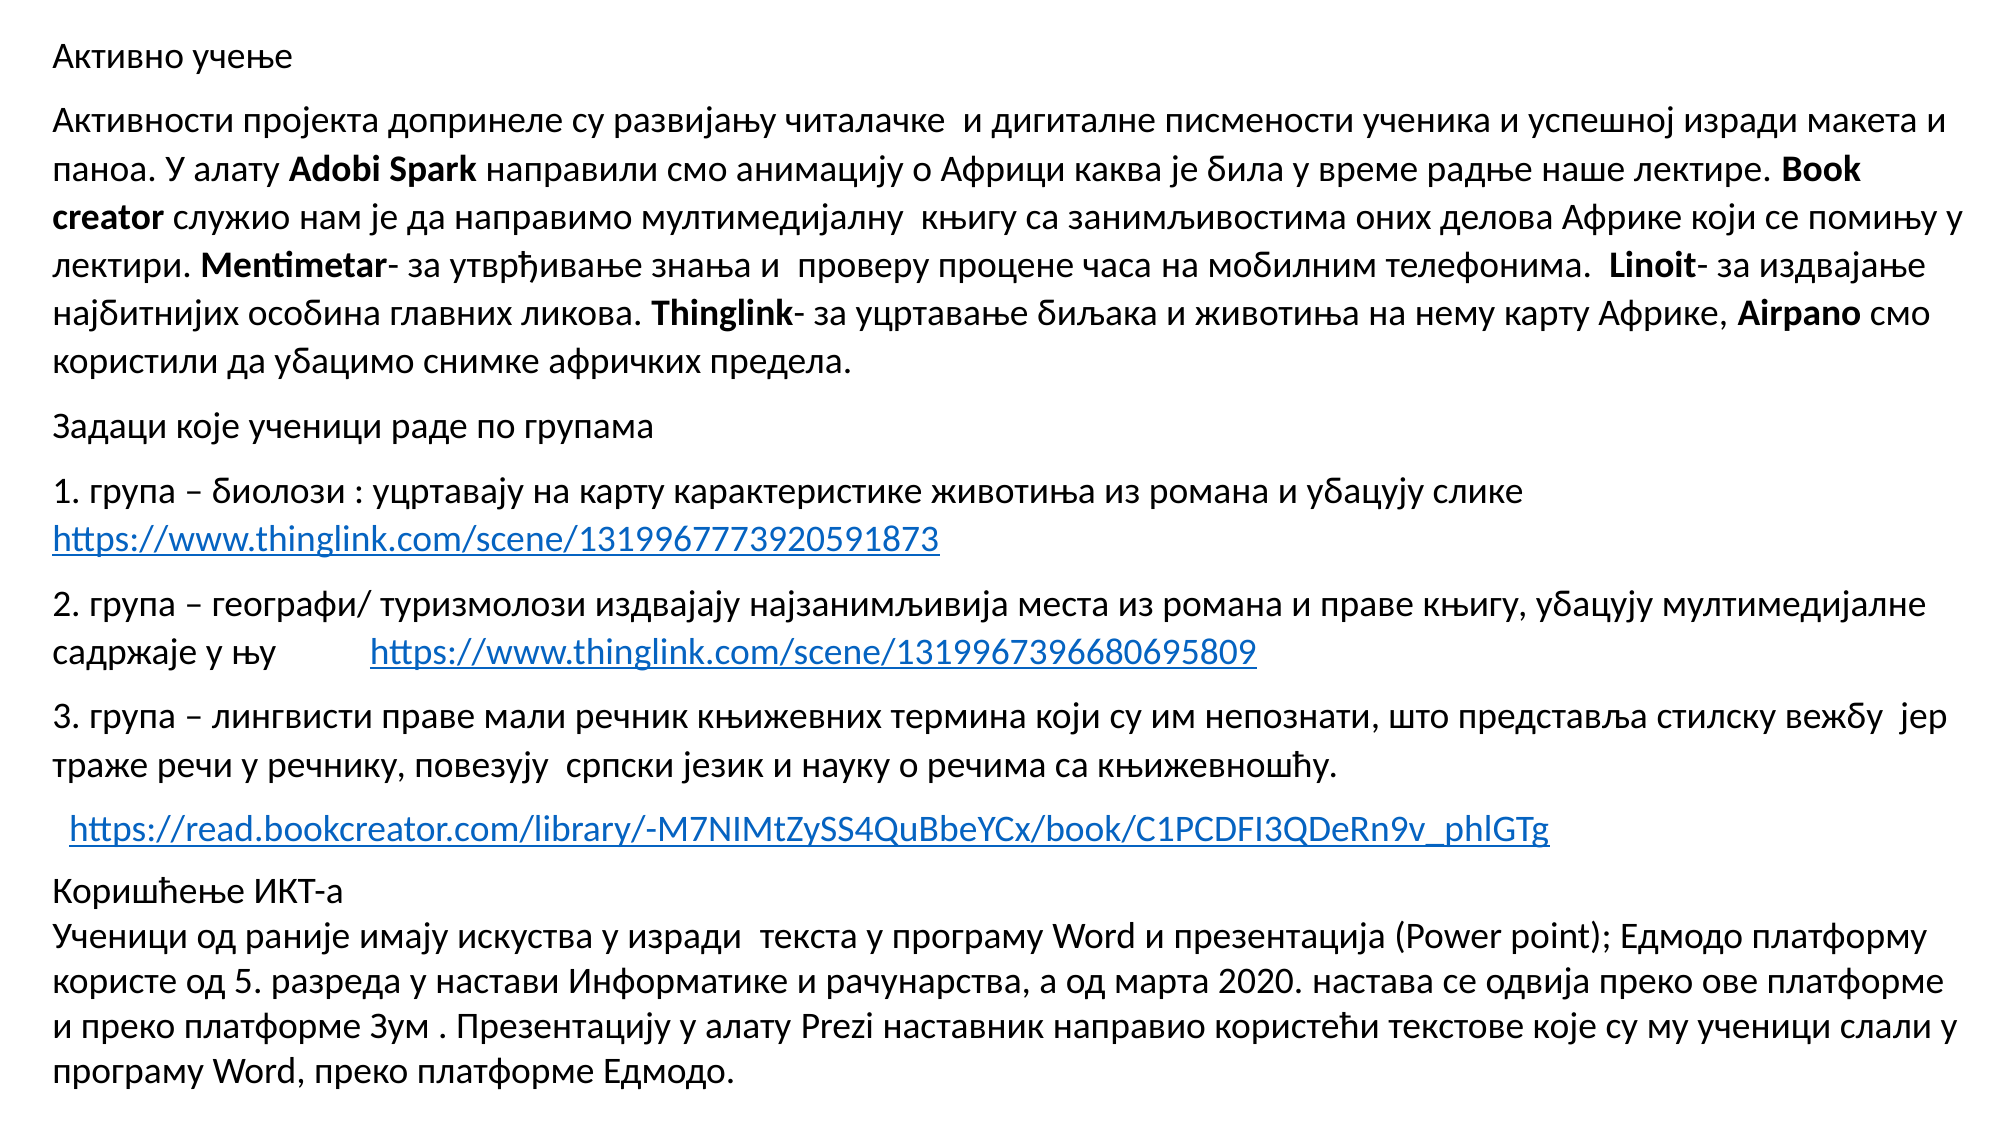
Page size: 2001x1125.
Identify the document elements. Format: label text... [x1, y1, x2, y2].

text_box Активно учење Активности пројекта допринеле су развијању читалачке и дигиталне писмености ученика и успешној изради макета и паноа. У алату Adobi Spark направили смо анимацију о Африци каква је била у време радње наше лектире. Book creator служио нам је да направимо мултимедијалну књигу са занимљивостима оних делова Африке који се помињу у лектири. Mentimetar- за утврђивање знања и проверу процене часа на мобилним телефонима. Linoit- за издвајање најбитнијих особина главних ликова. Thinglink- за уцртавање биљака и животиња на нему карту Африке, Аirpano смо користили да убацимо снимке афричких предела. Задаци које ученици раде по групама 1. група – биолози : уцртавају на карту карактеристике животиња из романа и убацују слике https://www.thinglink.com/scene/1319967773920591873 2. група – географи/ туризмолози издвајају најзанимљивија места из романа и праве књигу, убацују мултимедијалне садржаје у њу https://www.thinglink.com/scene/1319967396680695809 3. група – лингвисти праве мали речник књижевних термина који су им непознати, што представља стилску вежбу јер траже речи у речнику, повезују српски језик и науку о речима са књижевношћу. https://read.bookcreator.com/library/-M7NIMtZySS4QuBbeYCx/book/C1PCDFI3QDeRn9v_phlGTg Коришћење ИКТ-а Ученици од раније имају искуства у изради текста у програму Word и презентација (Power point); Едмодо платформу користе од 5. разреда у настави Информатике и рачунарства, а од марта 2020. настава се одвија преко ове платформе и преко платформе Зум . Презентацију у алату Prezi наставник направио користећи текстове које су му ученици слали у програму Word, преко платформе Едмодо. [37, 20, 1982, 1125]
